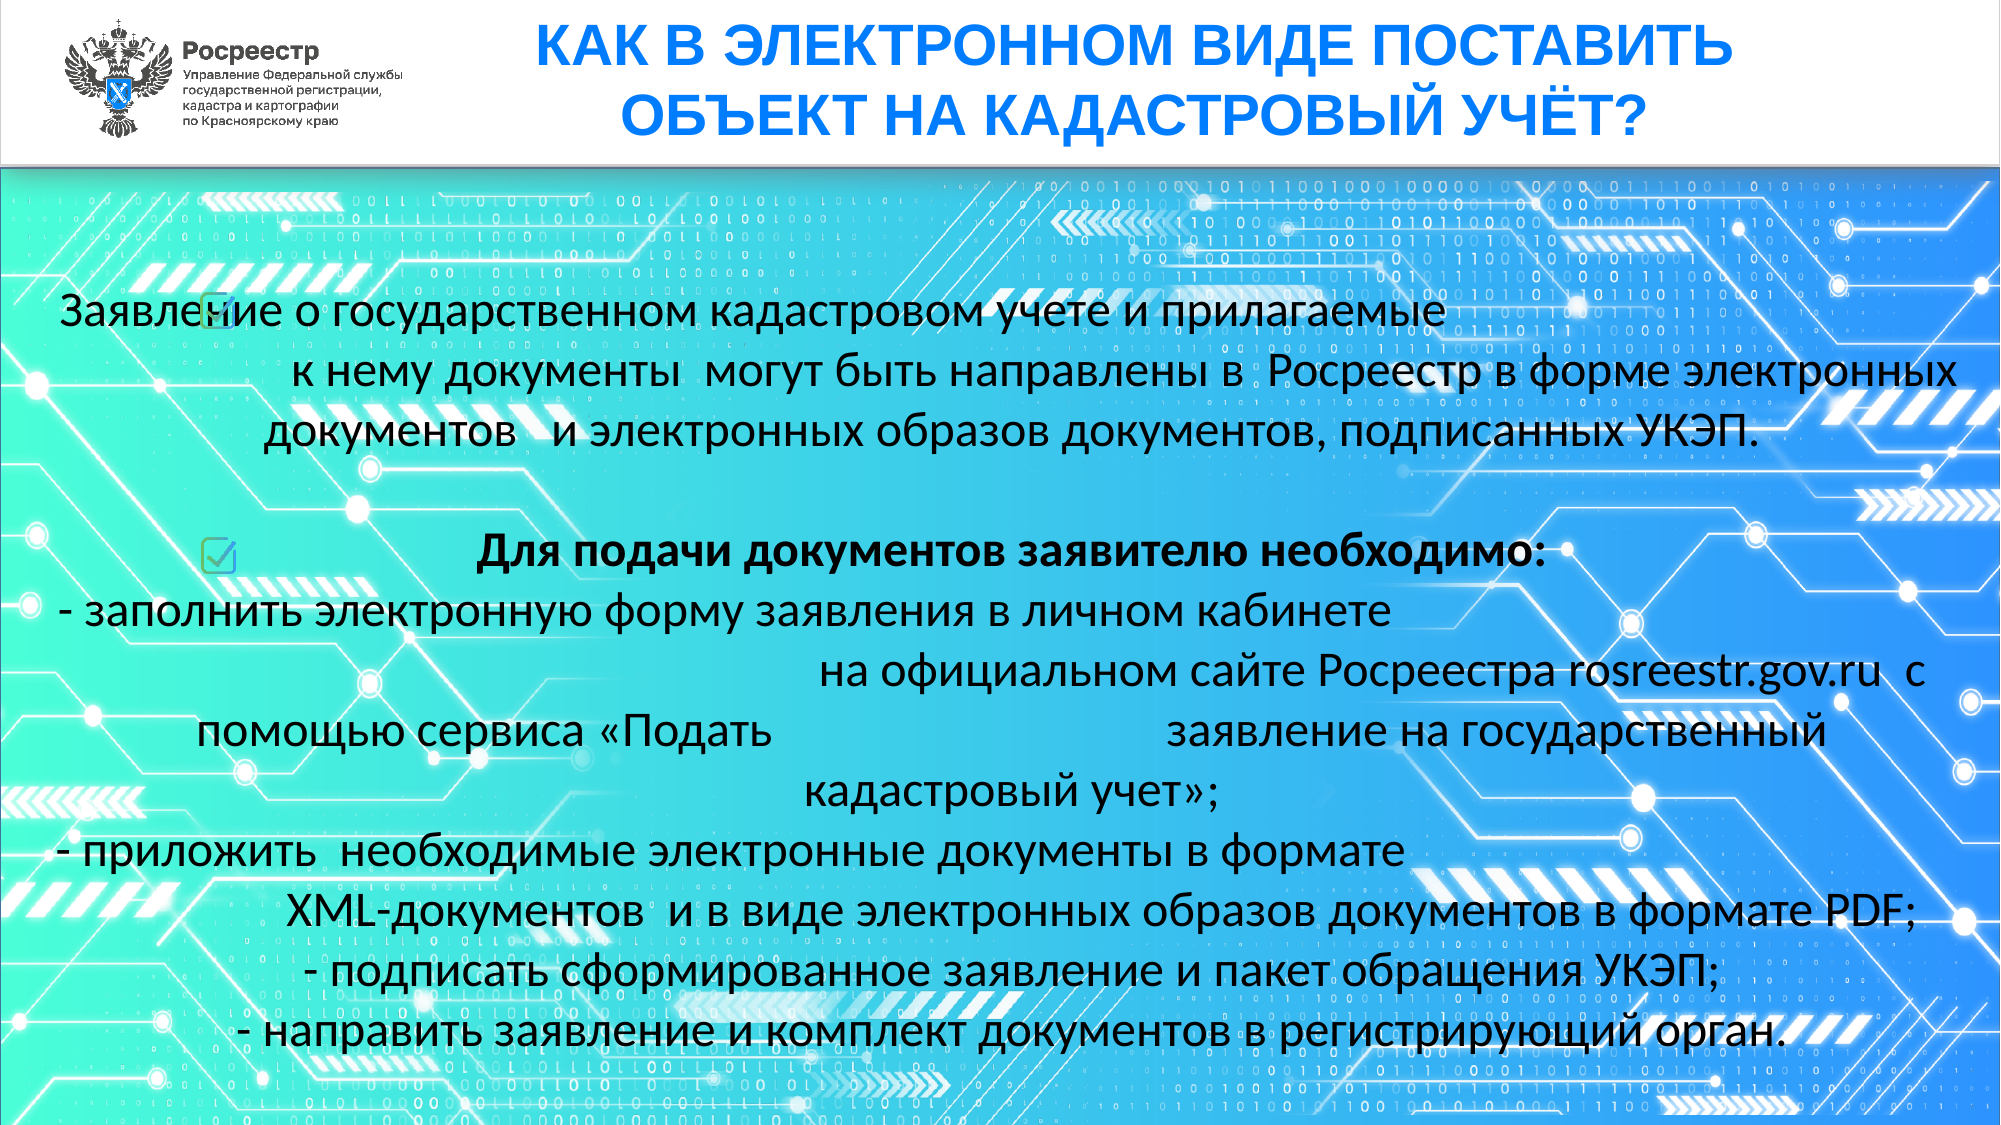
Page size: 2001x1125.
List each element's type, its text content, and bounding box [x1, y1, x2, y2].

picture [64, 19, 402, 138]
picture [201, 537, 236, 574]
text_box КАК В ЭЛЕКТРОННОМ ВИДЕ ПОСТАВИТЬ ОБЪЕКТ НА КАДАСТРОВЫЙ УЧЁТ? [421, 0, 1849, 155]
picture [200, 292, 235, 329]
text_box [0, 168, 2000, 1125]
text_box [0, 0, 2000, 166]
